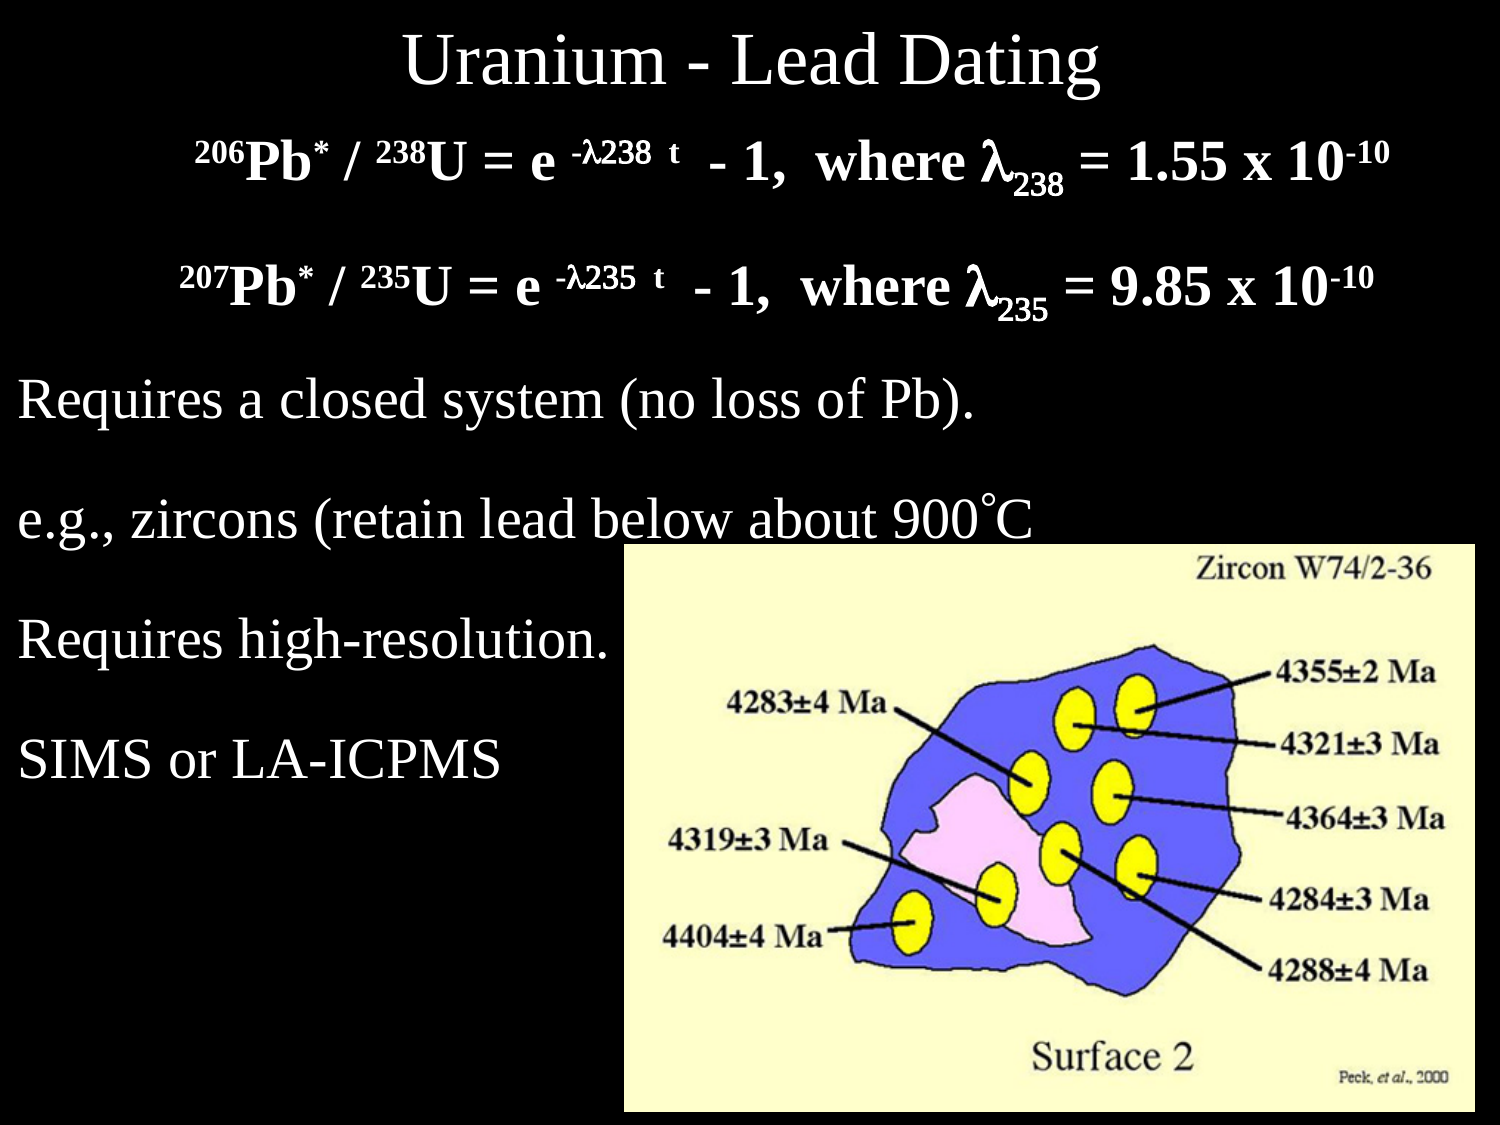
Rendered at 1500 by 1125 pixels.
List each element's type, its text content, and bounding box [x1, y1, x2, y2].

subtitle Uranium - Lead Dating [2, 2, 1500, 153]
text_box Requires a closed system (no loss of Pb). e.g., zircons (retain lead below about 900C Requires high-resolution. SIMS or LA-ICPMS [2, 352, 1500, 853]
picture [624, 544, 1476, 1112]
text_box 206Pb* / 238U = e -l238 t - 1, where l238 = 1.55 x 10-10 [179, 153, 1406, 210]
text_box 207Pb* / 235U = e -l235 t - 1, where l235 = 9.85 x 10-10 [163, 239, 1391, 335]
